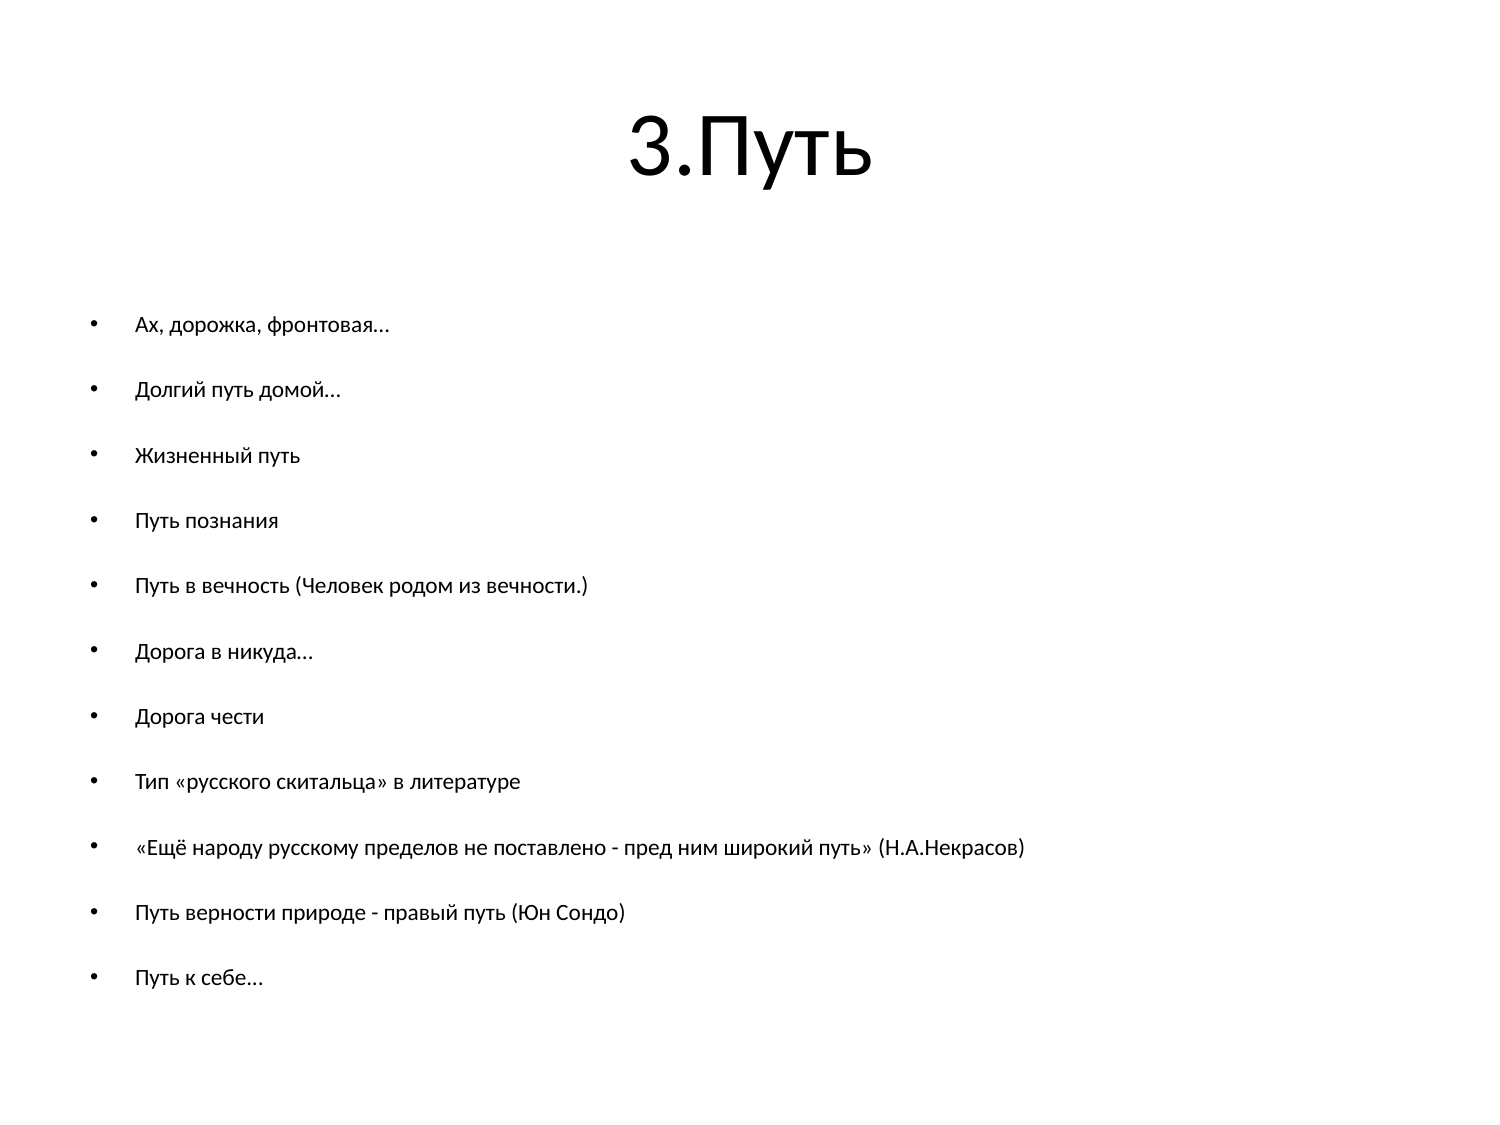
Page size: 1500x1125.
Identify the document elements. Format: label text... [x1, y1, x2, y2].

title 3.Путь [75, 45, 1425, 233]
list Ах, дорожка, фронтовая… Долгий путь домой… Жизненный путь Путь познания Путь в вечность (Человек родом из вечности.) Дорога в никуда… Дорога чести Тип «русского скитальца» в литературе «Ещё народу русскому пределов не поставлено - пред ним широкий путь» (Н.А.Некрасов) Путь верности природе - правый путь (Юн Сондо) Путь к себе... [75, 262, 1425, 1005]
